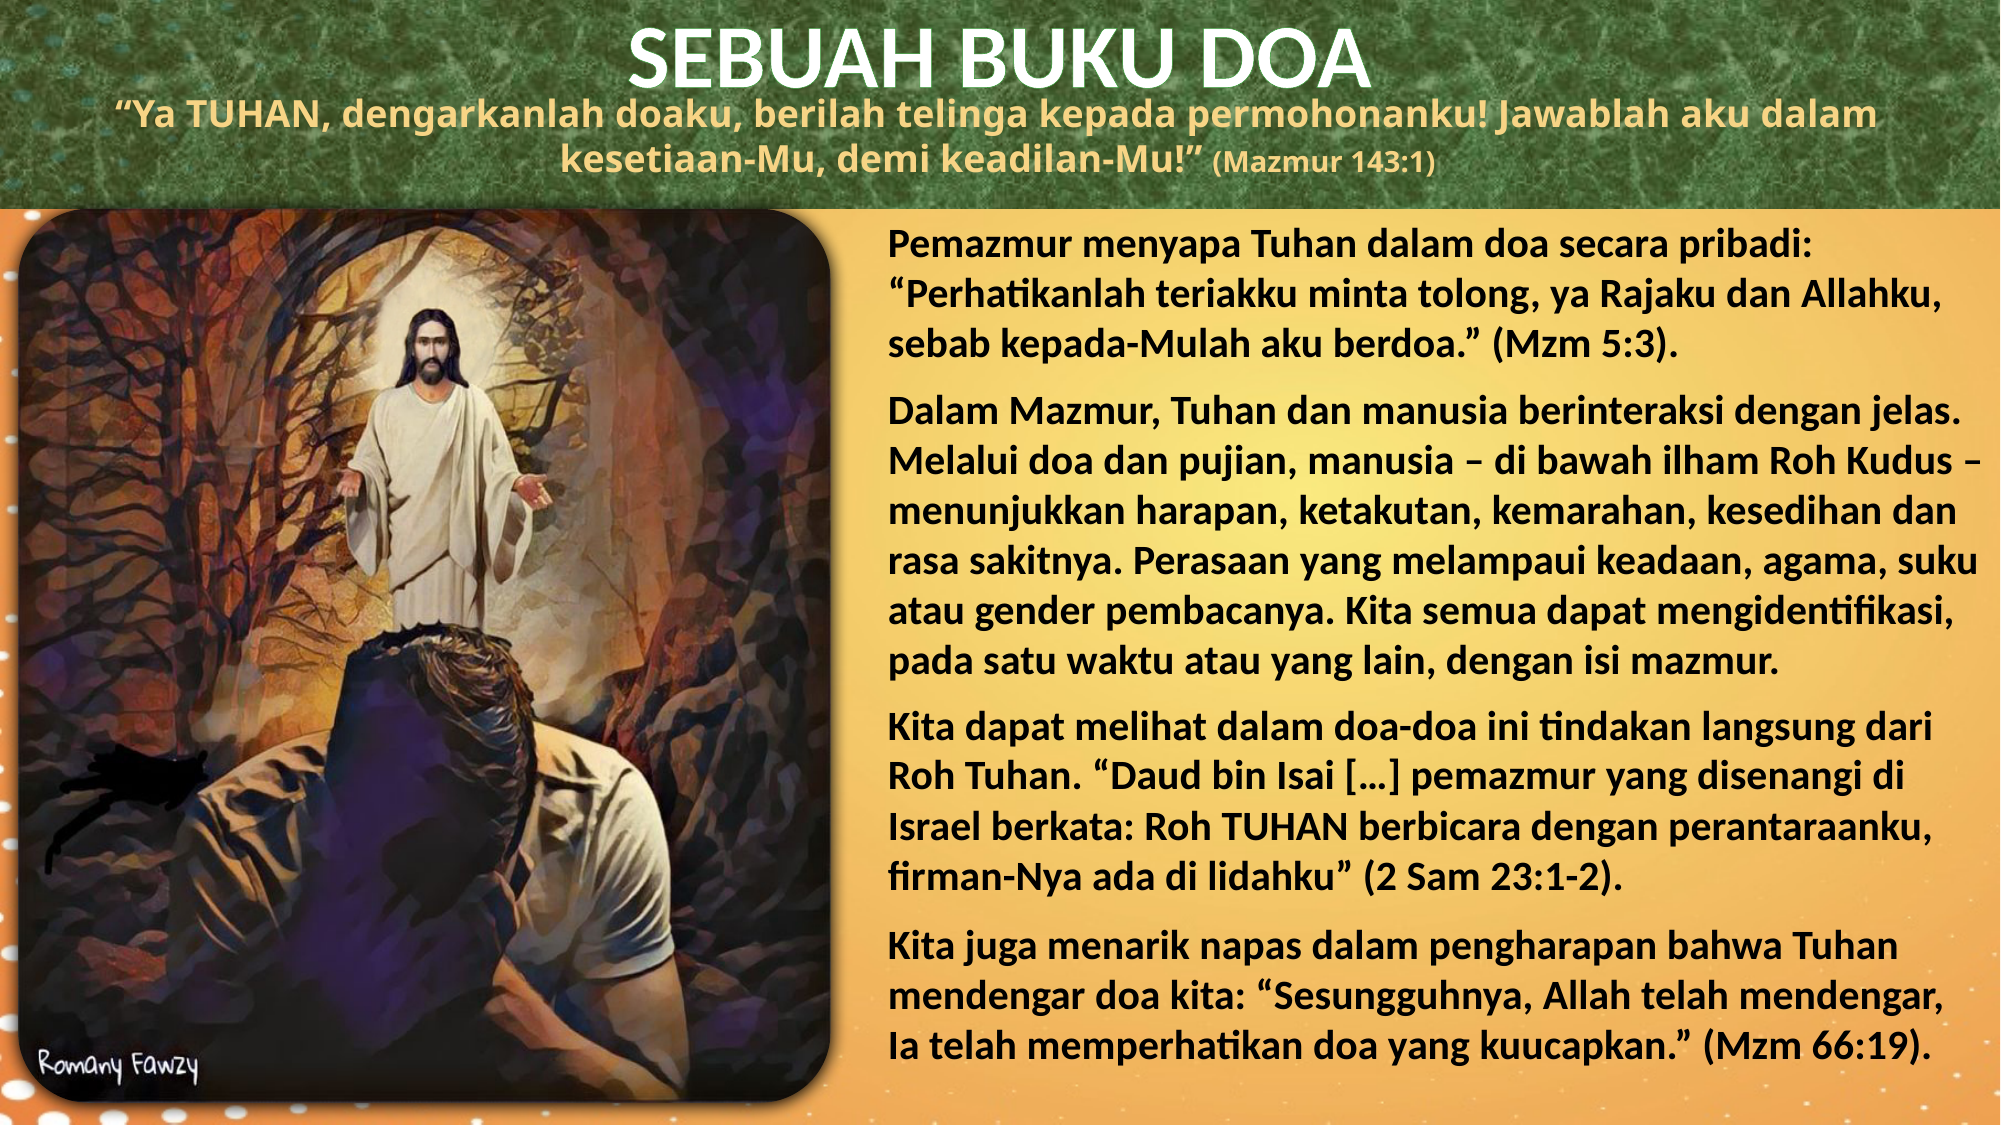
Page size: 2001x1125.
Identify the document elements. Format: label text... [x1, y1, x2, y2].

text_box Kita dapat melihat dalam doa-doa ini tindakan langsung dari Roh Tuhan. “Daud bin Isai […] pemazmur yang disenangi di Israel berkata: Roh TUHAN berbicara dengan perantaraanku, firman-Nya ada di lidahku” (2 Sam 23:1-2). [873, 691, 1999, 906]
text_box Dalam Mazmur, Tuhan dan manusia berinteraksi dengan jelas. Melalui doa dan pujian, manusia – di bawah ilham Roh Kudus – menunjukkan harapan, ketakutan, kemarahan, kesedihan dan rasa sakitnya. Perasaan yang melampaui keadaan, agama, suku atau gender pembacanya. Kita semua dapat mengidentifikasi, pada satu waktu atau yang lain, dengan isi mazmur. [873, 375, 2000, 691]
text_box Kita juga menarik napas dalam pengharapan bahwa Tuhan mendengar doa kita: “Sesungguhnya, Allah telah mendengar, Ia telah memperhatikan doa yang kuucapkan.” (Mzm 66:19). [873, 910, 1996, 1075]
text_box Pemazmur menyapa Tuhan dalam doa secara pribadi: “Perhatikanlah teriakku minta tolong, ya Rajaku dan Allahku, sebab kepada-Mulah aku berdoa.” (Mzm 5:3). [873, 208, 1996, 374]
picture [0, 0, 2001, 1125]
text_box [0, 114, 2000, 210]
text_box SEBUAH BUKU DOA [0, 0, 2000, 114]
text_box “Ya TUHAN, dengarkanlah doaku, berilah telinga kepada permohonanku! Jawablah aku dalam kesetiaan-Mu, demi keadilan-Mu!” (Mazmur 143:1) [0, 82, 1998, 188]
